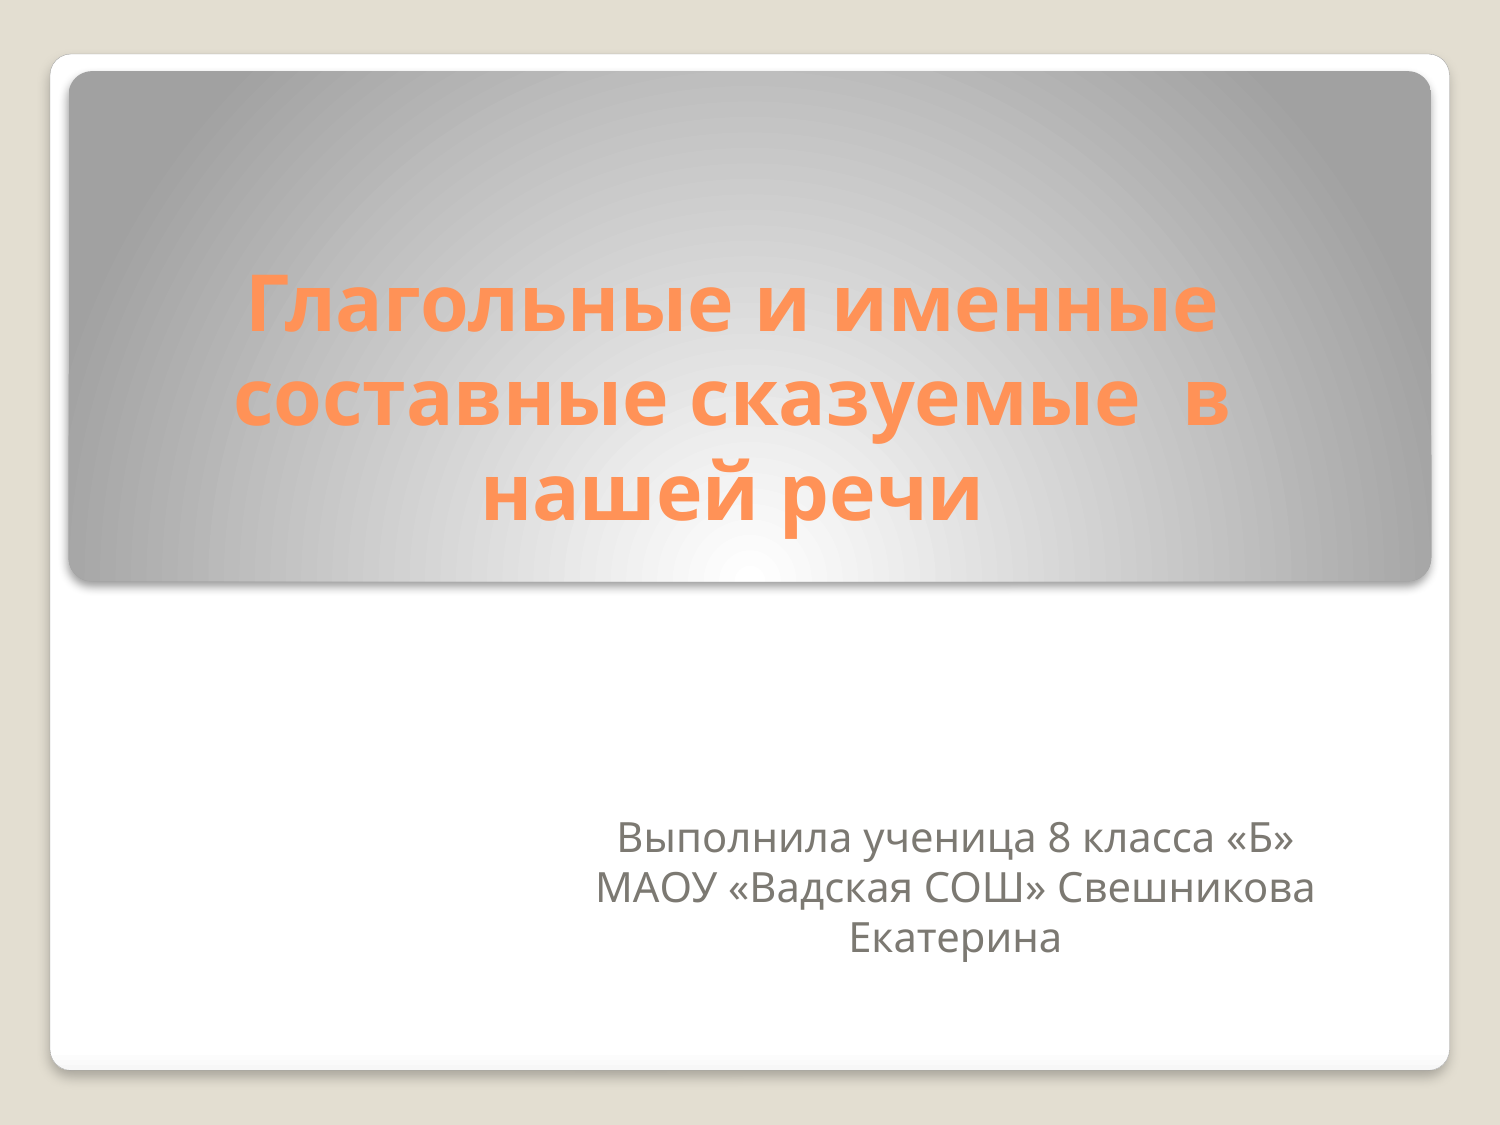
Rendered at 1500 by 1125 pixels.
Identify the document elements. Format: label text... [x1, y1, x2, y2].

subtitle Выполнила ученица 8 класса «Б» МАОУ «Вадская СОШ» Свешникова Екатерина [525, 810, 1365, 995]
title Глагольные и именные составные сказуемые в нашей речи [88, 243, 1377, 544]
